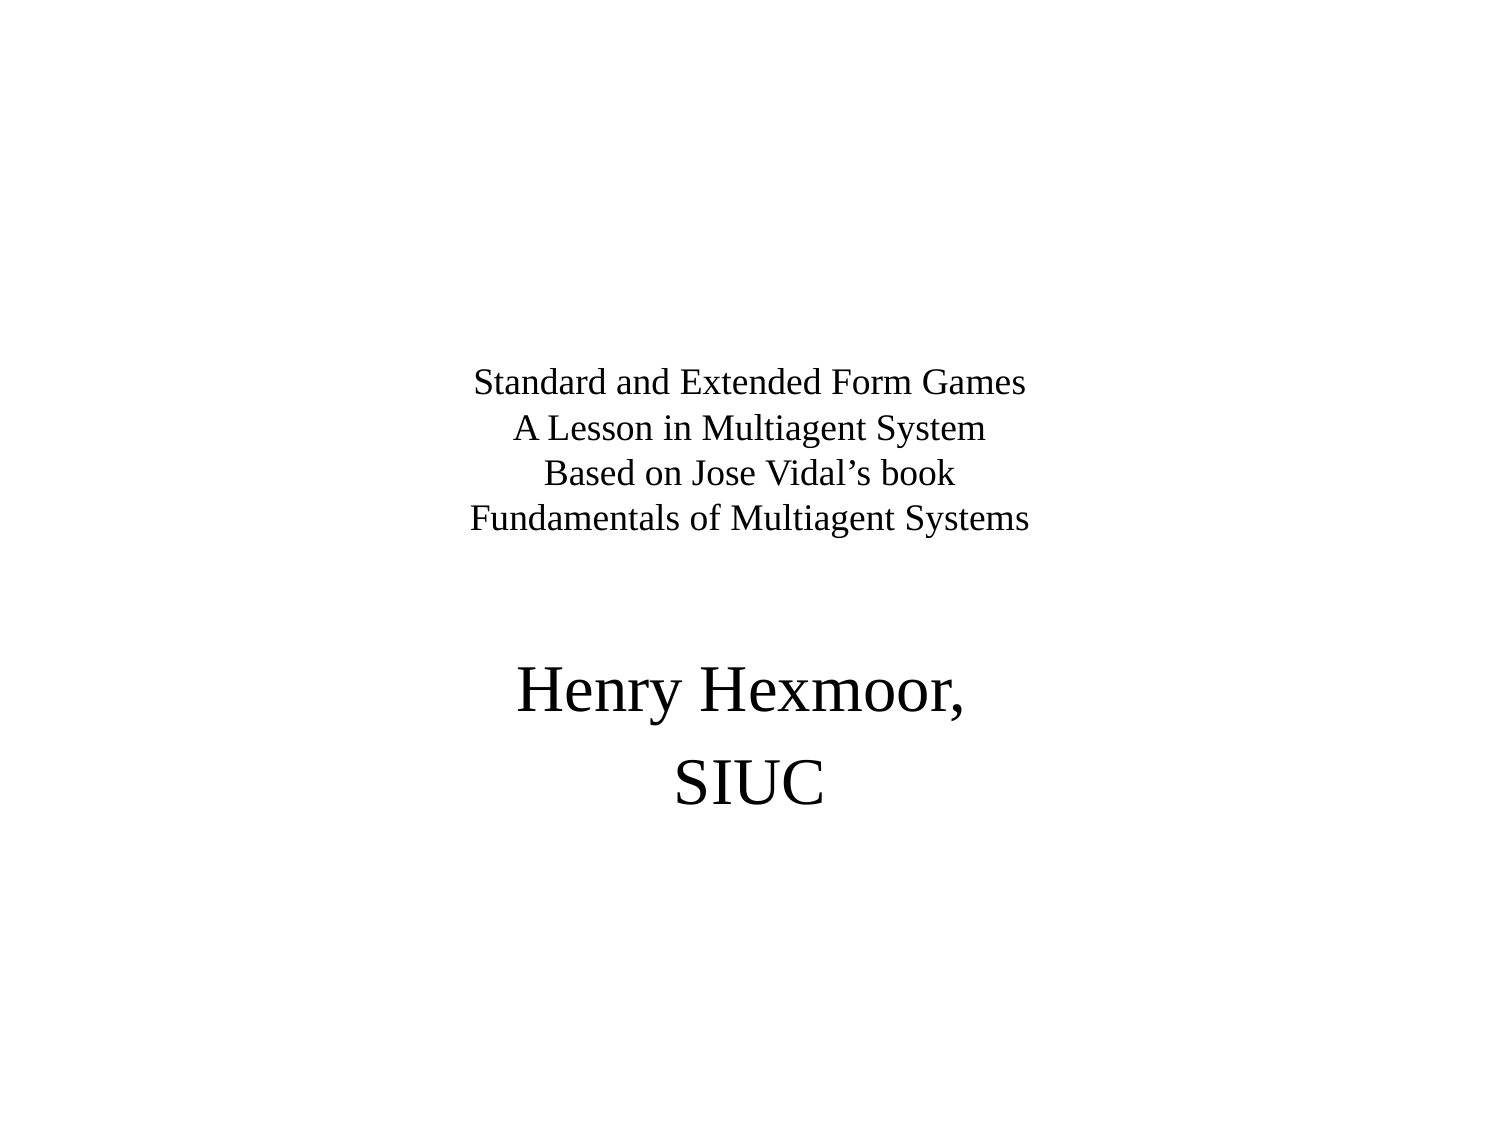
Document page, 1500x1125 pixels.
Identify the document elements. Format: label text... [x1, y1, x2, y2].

subtitle Henry Hexmoor, SIUC [225, 637, 1275, 925]
title Standard and Extended Form Games A Lesson in Multiagent System Based on Jose Vidal’s book Fundamentals of Multiagent Systems [112, 349, 1388, 591]
